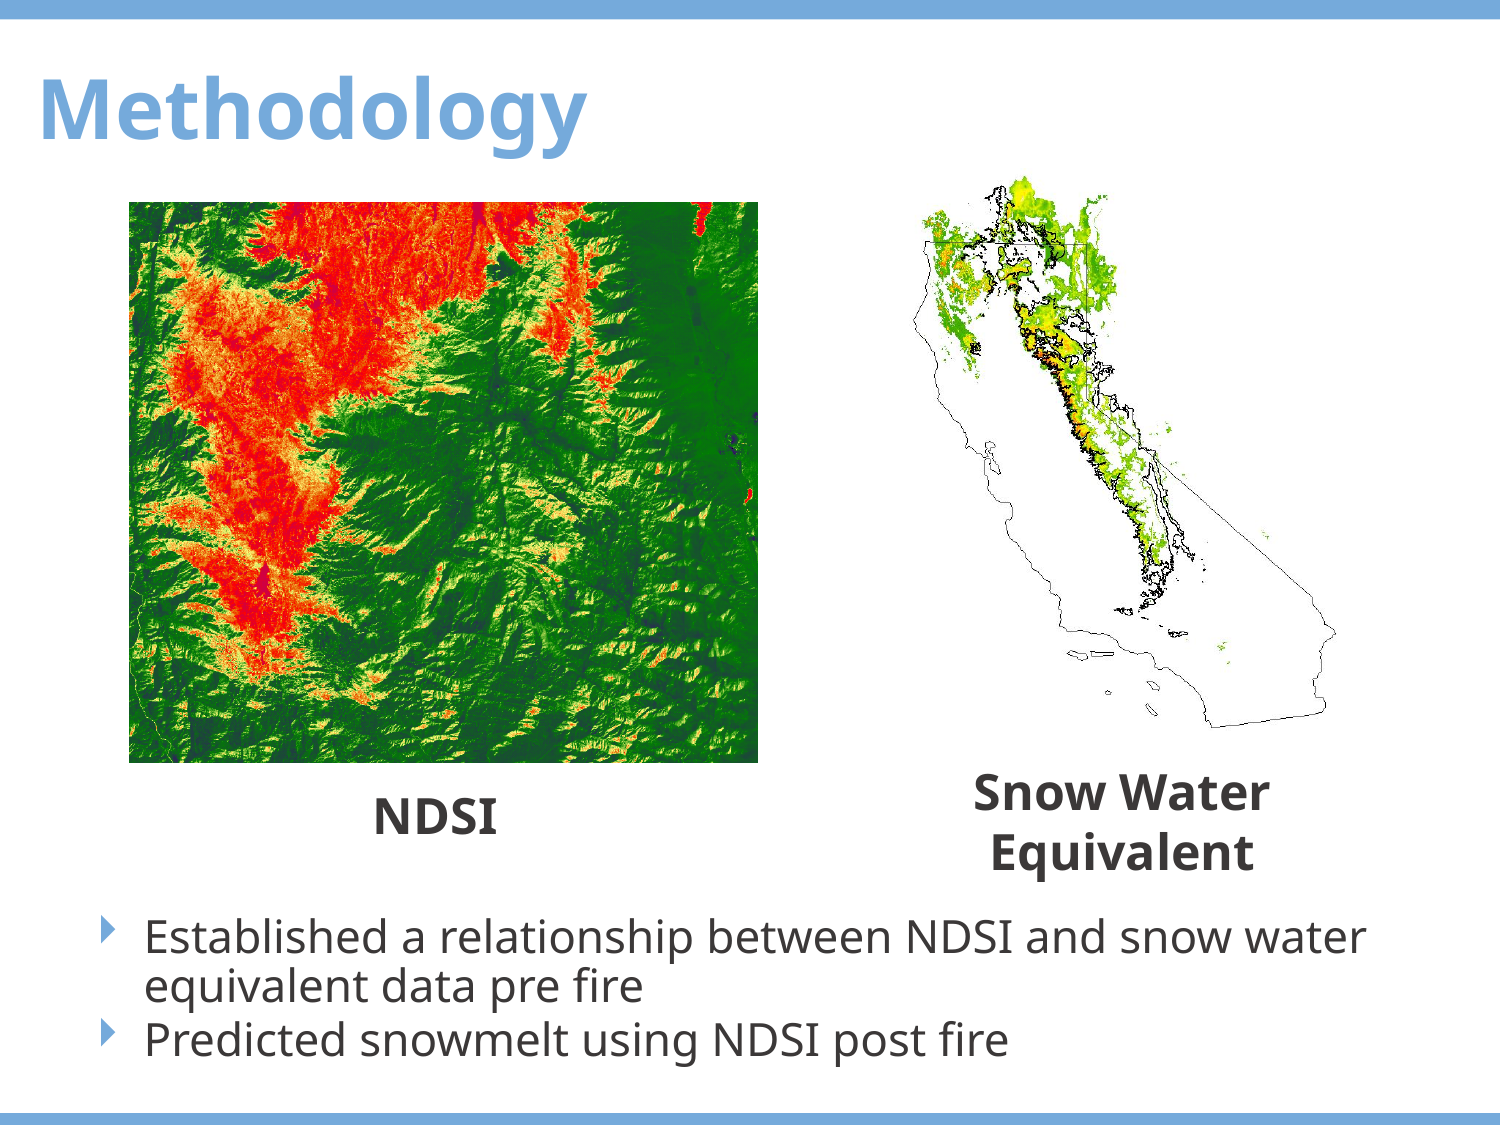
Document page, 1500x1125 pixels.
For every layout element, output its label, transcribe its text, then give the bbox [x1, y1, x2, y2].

list Methodology [21, 13, 1020, 165]
list Established a relationship between NDSI and snow water equivalent data pre fire Predicted snowmelt using NDSI post fire [72, 906, 1443, 1125]
text_box Snow Water Equivalent [891, 752, 1354, 888]
picture [902, 168, 1343, 736]
picture [129, 202, 758, 763]
text_box NDSI [247, 776, 623, 852]
